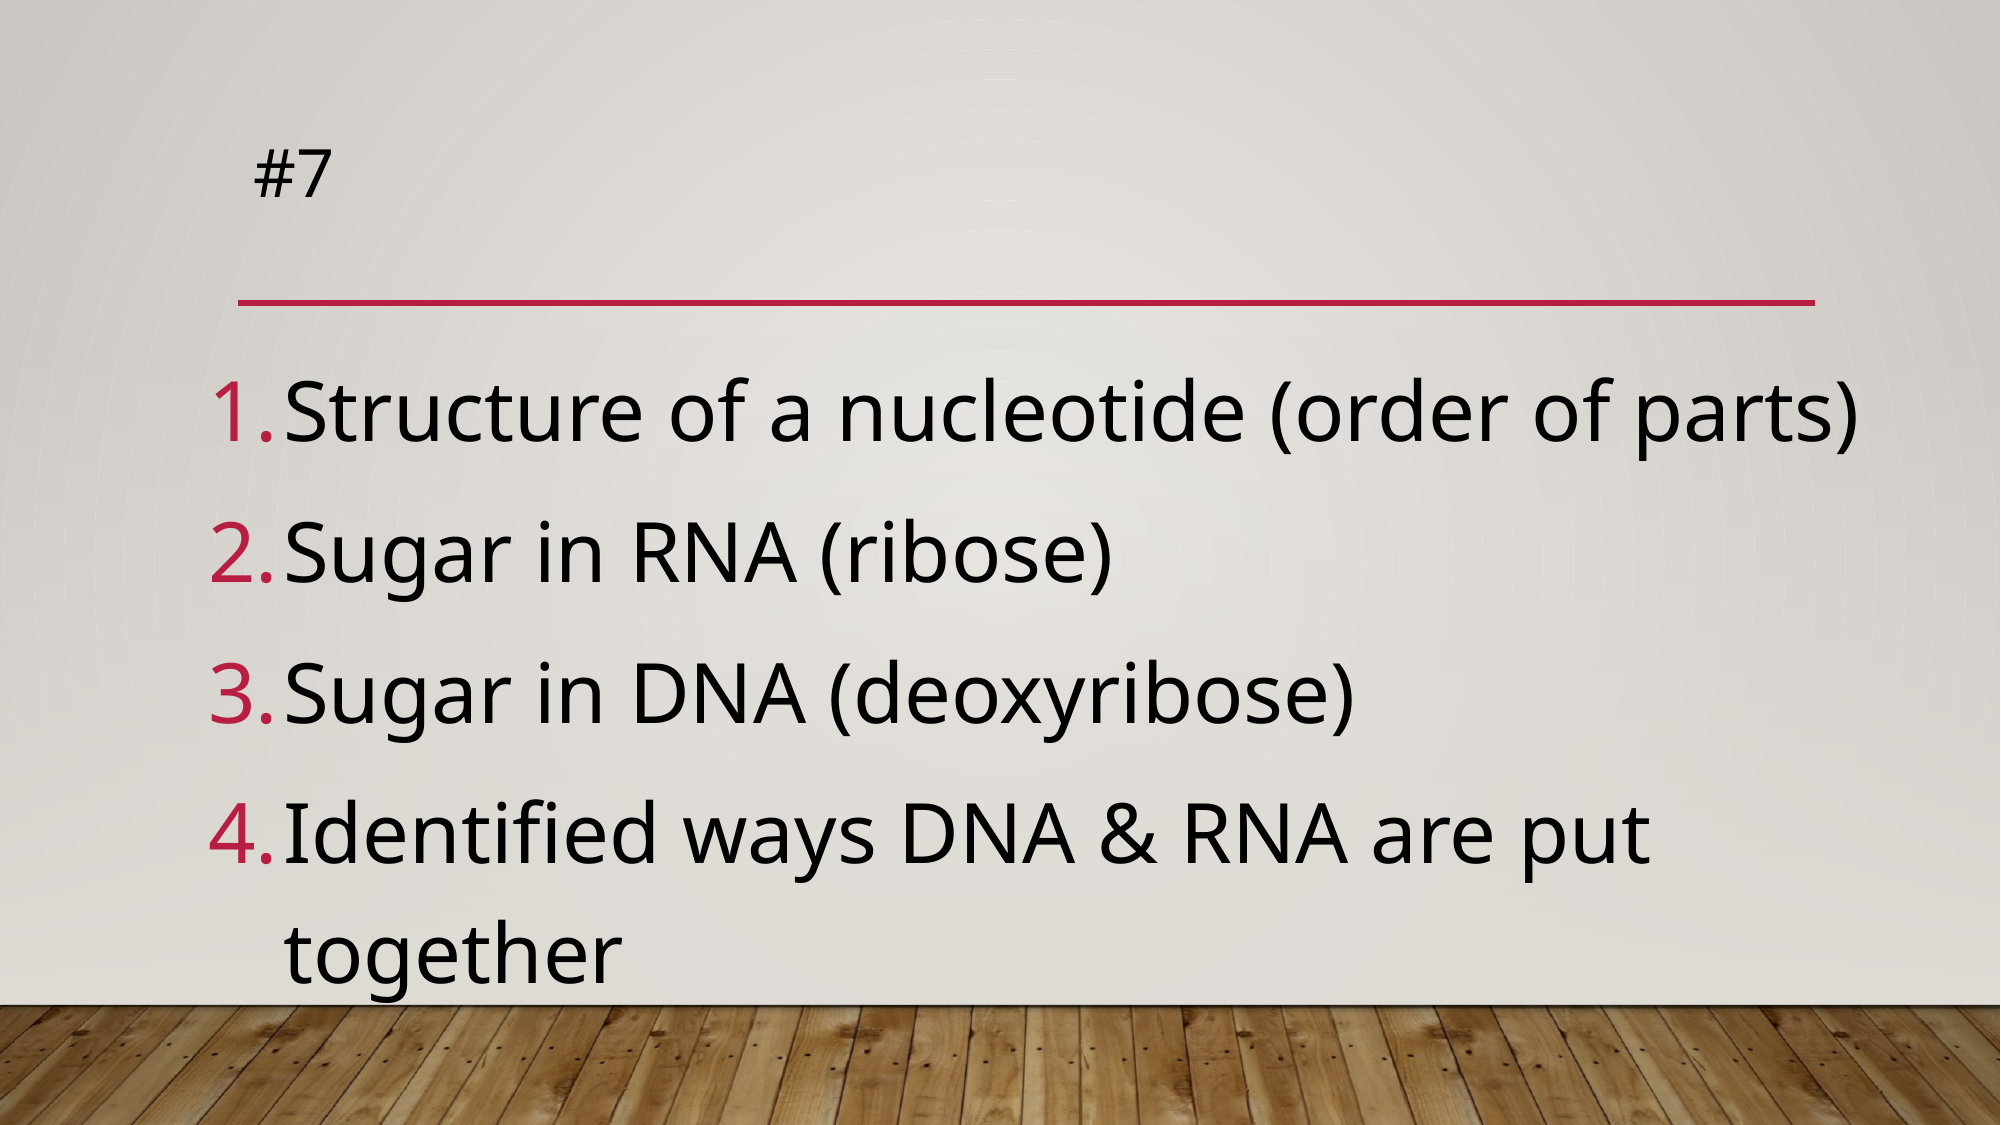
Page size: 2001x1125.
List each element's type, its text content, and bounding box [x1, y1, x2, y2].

picture [0, 1005, 2000, 1125]
title #7 [238, 131, 1814, 305]
list Structure of a nucleotide (order of parts) Sugar in RNA (ribose) Sugar in DNA (deoxyribose) Identified ways DNA & RNA are put together [193, 330, 1891, 897]
